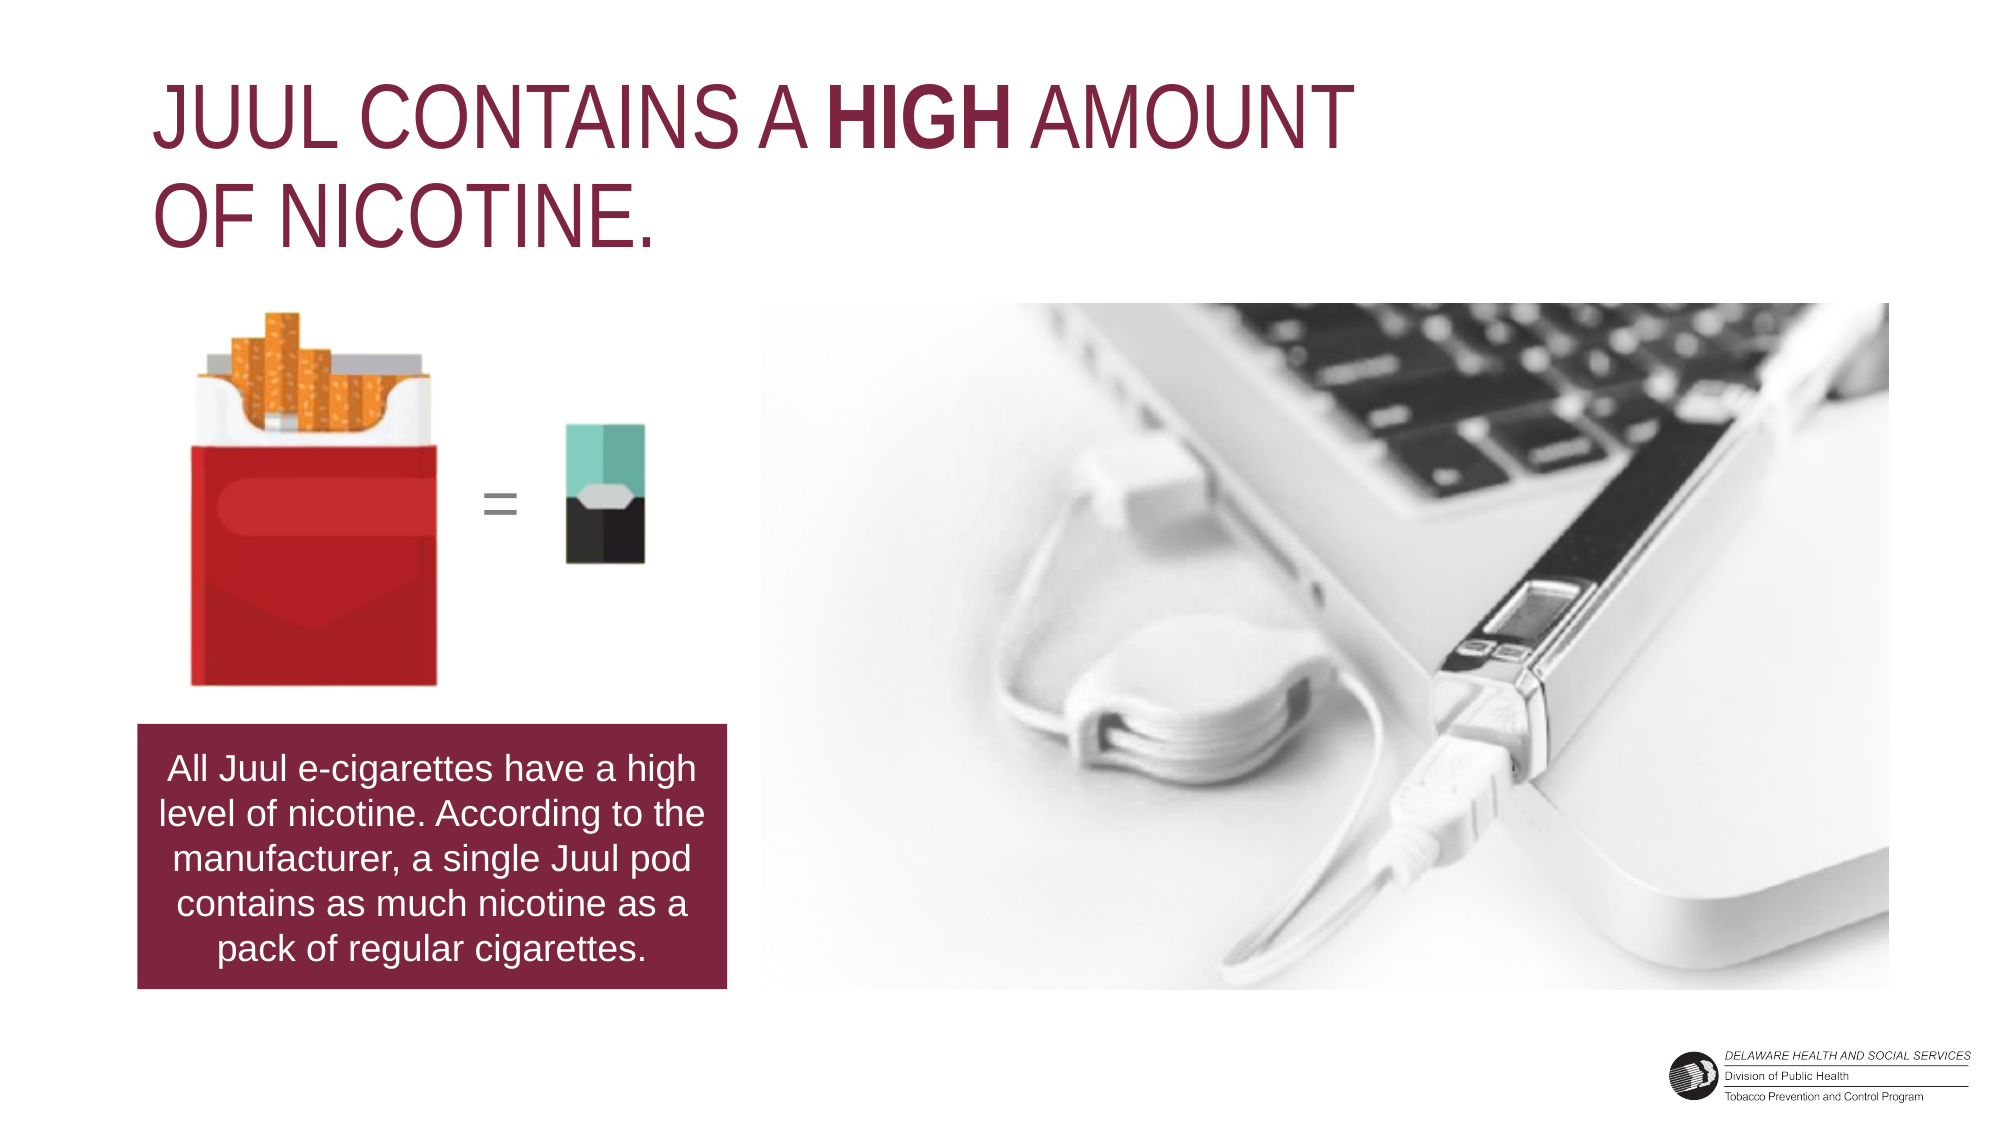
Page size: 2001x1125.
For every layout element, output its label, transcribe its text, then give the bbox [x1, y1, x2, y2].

title JUUL CONTAINS A HIGH AMOUNT OF NICOTINE. [137, 59, 1863, 278]
text_box All Juul e-cigarettes have a high level of nicotine. According to the manufacturer, a single Juul pod contains as much nicotine as a pack of regular cigarettes. [136, 723, 728, 990]
picture [1669, 1051, 1971, 1103]
picture [173, 303, 669, 698]
picture [761, 303, 1889, 990]
